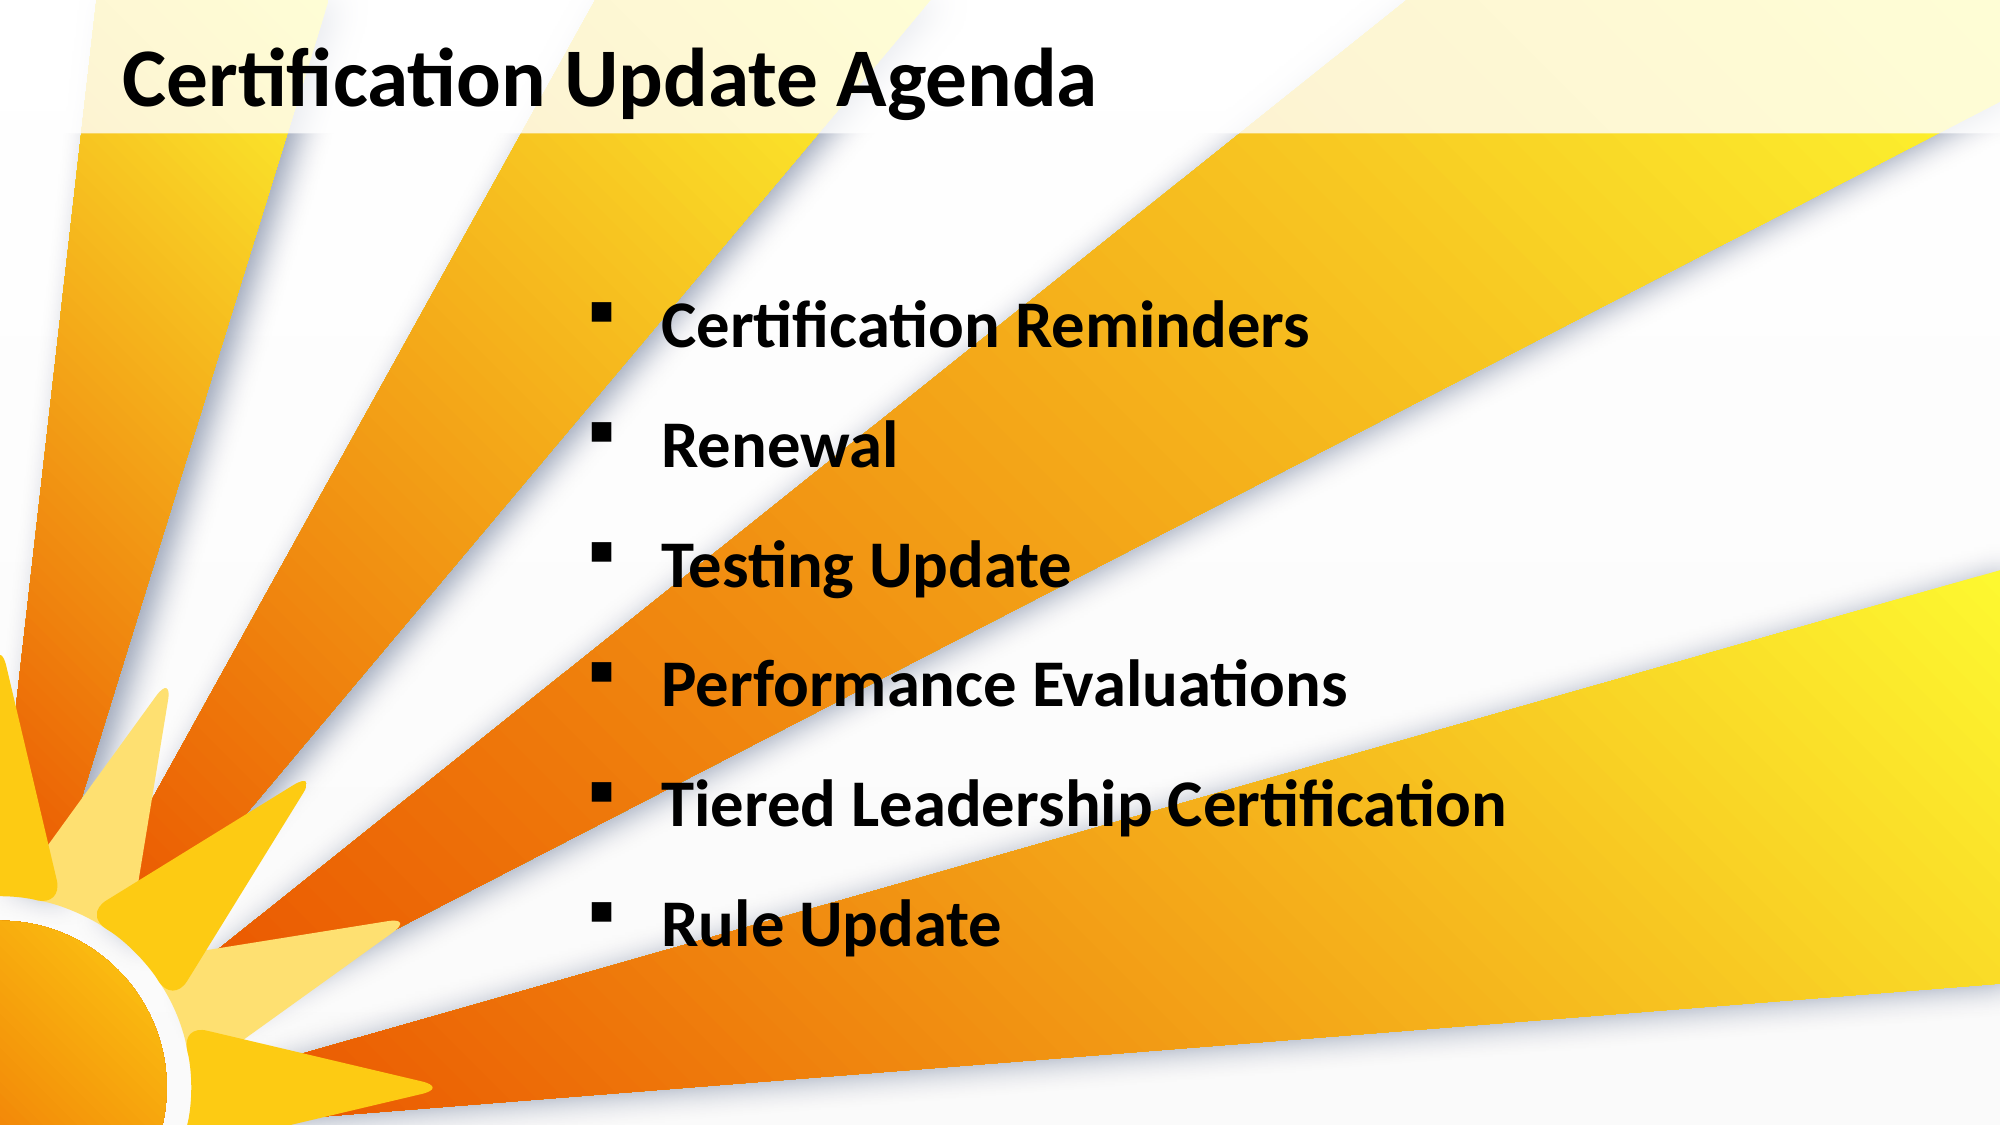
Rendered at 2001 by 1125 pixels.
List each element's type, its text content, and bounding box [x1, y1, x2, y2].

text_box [0, 651, 437, 1125]
text_box [437, 977, 1187, 1108]
text_box [437, 667, 571, 909]
text_box [22, 134, 288, 651]
text_box Certification Reminders Renewal Testing Update Performance Evaluations Tiered Leadership Certification Rule Update [571, 233, 1529, 1048]
text_box [1529, 570, 2000, 1021]
text_box [1115, 134, 1938, 345]
text_box [234, 134, 818, 651]
text_box Certification Update Agenda [108, 15, 1123, 131]
text_box [0, 0, 2000, 134]
